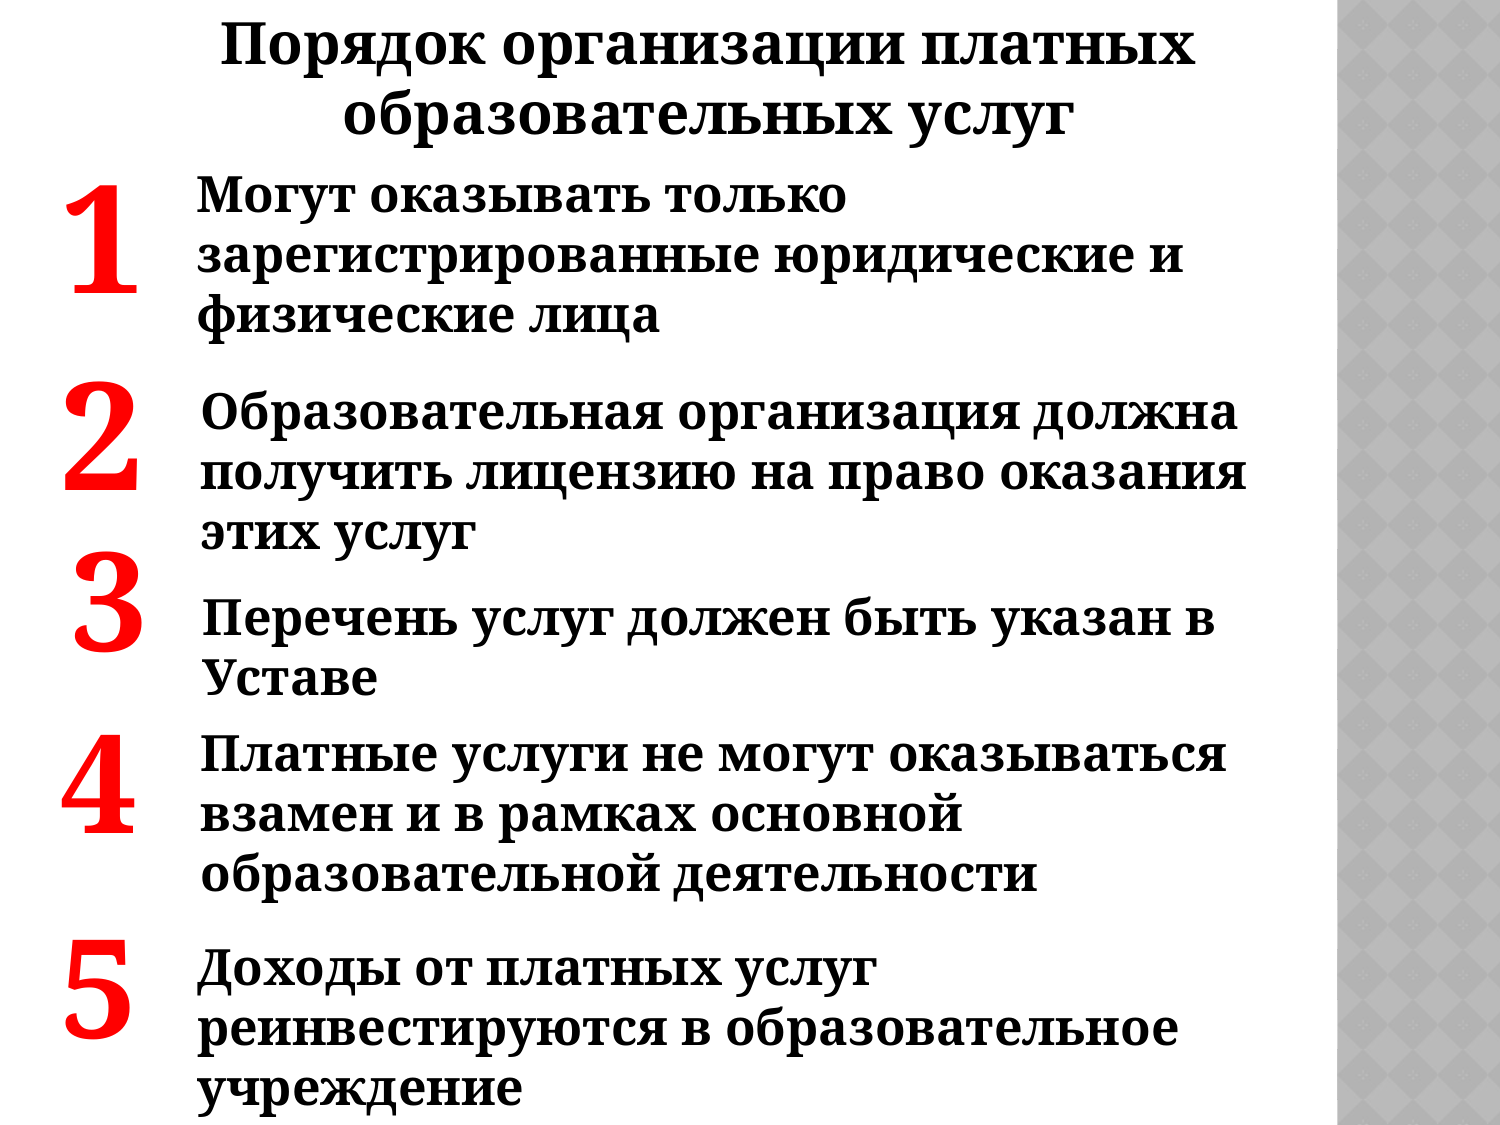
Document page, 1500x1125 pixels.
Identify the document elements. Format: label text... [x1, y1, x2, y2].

text_box Доходы от платных услуг реинвестируются в образовательное учреждение [182, 928, 1269, 1123]
text_box 3 [56, 506, 163, 687]
text_box 1 [46, 136, 153, 331]
text_box 2 [46, 332, 153, 528]
text_box Могут оказывать только зарегистрированные юридические и физические лица [178, 152, 1271, 353]
text_box 5 [46, 893, 153, 1073]
text_box Перечень услуг должен быть указан в Уставе [185, 575, 1278, 716]
text_box Образовательная организация должна получить лицензию на право оказания этих услуг [182, 369, 1275, 570]
text_box Платные услуги не могут оказываться взамен и в рамках основной образовательной деятельности [182, 711, 1275, 912]
text_box 4 [46, 688, 153, 869]
text_box Порядок организации платных образовательных услуг [73, 0, 1344, 154]
